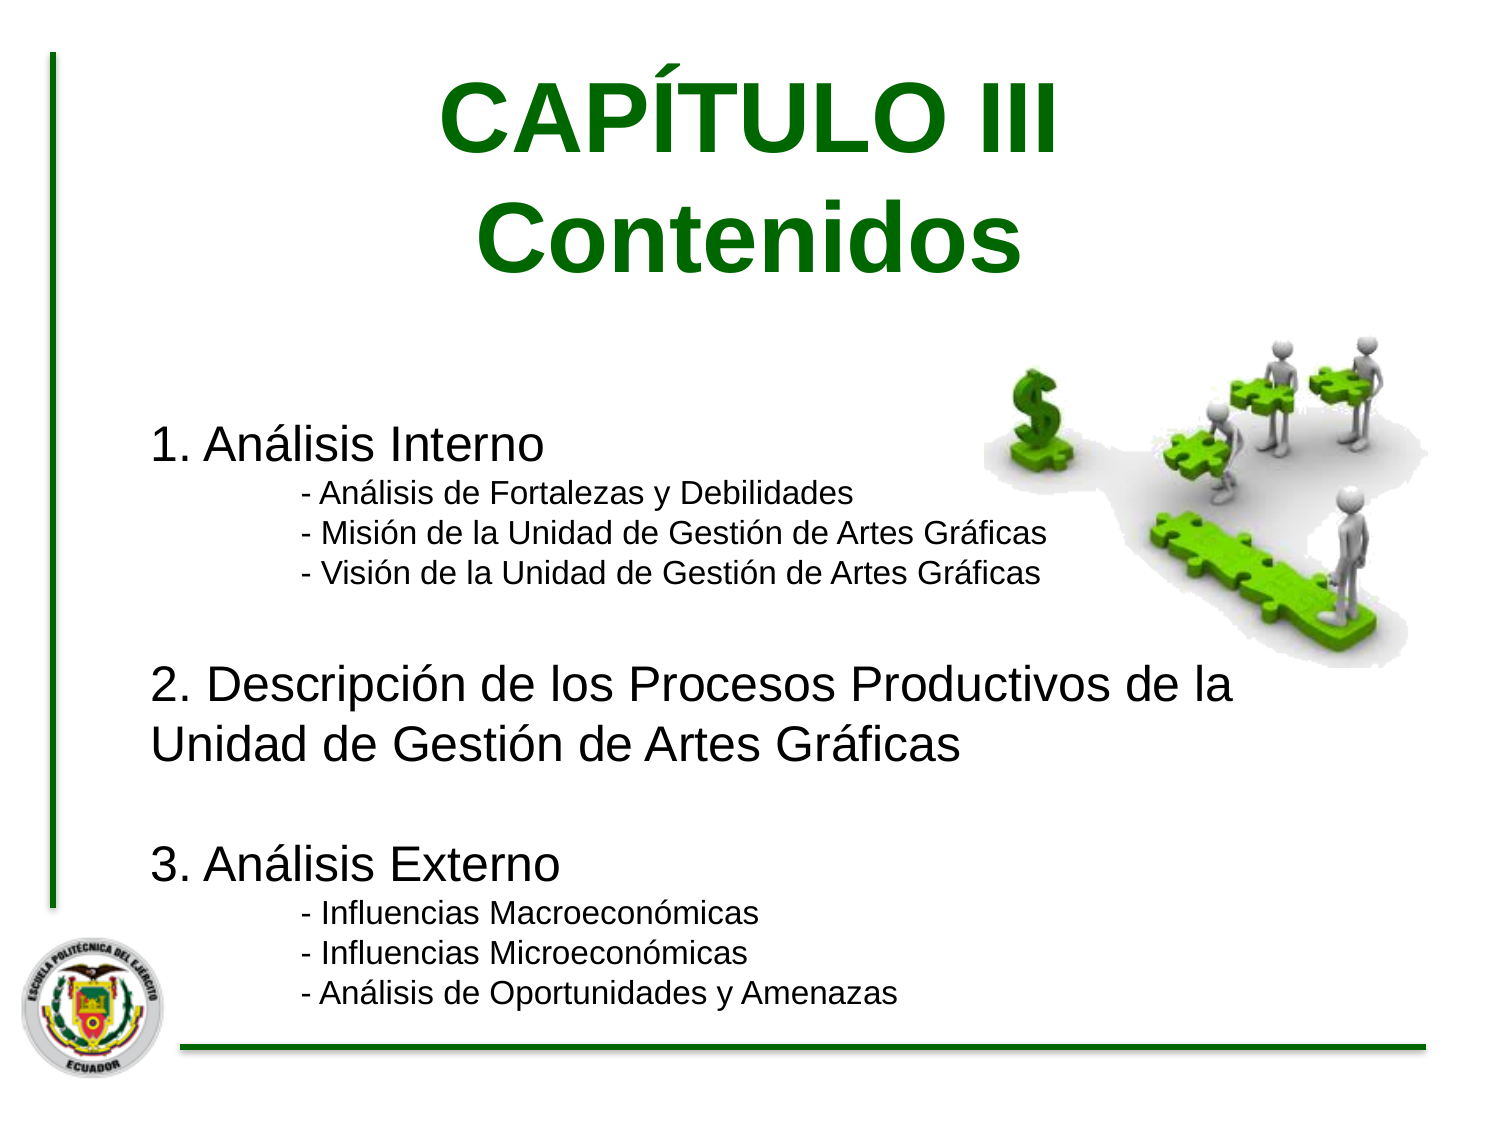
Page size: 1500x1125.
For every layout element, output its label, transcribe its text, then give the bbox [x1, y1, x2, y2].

text_box CAPÍTULO III Contenidos [289, 54, 1211, 291]
picture [17, 935, 167, 1083]
title 1. Análisis Interno - Análisis de Fortalezas y Debilidades - Misión de la Unidad de Gestión de Artes Gráficas - Visión de la Unidad de Gestión de Artes Gráficas 2. Descripción de los Procesos Productivos de la Unidad de Gestión de Artes Gráficas 3. Análisis Externo - Influencias Macroeconómicas - Influencias Microeconómicas - Análisis de Oportunidades y Amenazas [135, 363, 1411, 1059]
picture [984, 316, 1428, 669]
